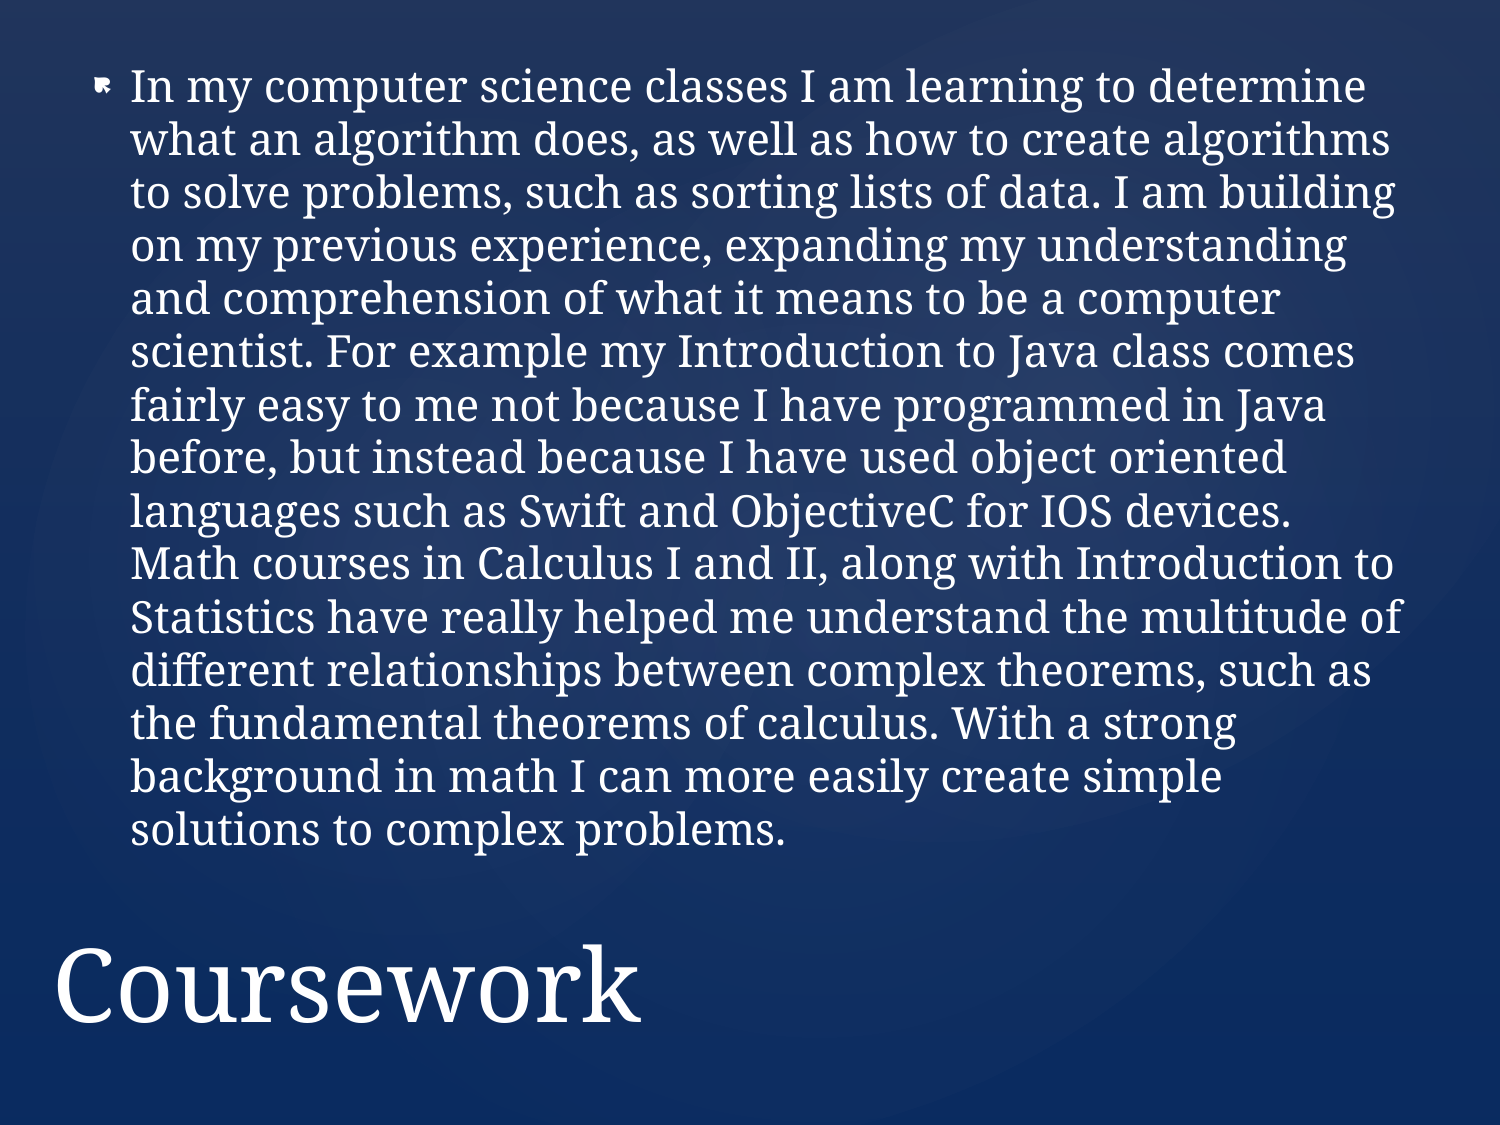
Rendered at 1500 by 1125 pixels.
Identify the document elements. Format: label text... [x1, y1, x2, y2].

title Coursework [37, 900, 1463, 1050]
list In my computer science classes I am learning to determine what an algorithm does, as well as how to create algorithms to solve problems, such as sorting lists of data. I am building on my previous experience, expanding my understanding and comprehension of what it means to be a computer scientist. For example my Introduction to Java class comes fairly easy to me not because I have programmed in Java before, but instead because I have used object oriented languages such as Swift and ObjectiveC for IOS devices. Math courses in Calculus I and II, along with Introduction to Statistics have really helped me understand the multitude of different relationships between complex theorems, such as the fundamental theorems of calculus. With a strong background in math I can more easily create simple solutions to complex problems. [75, 37, 1425, 875]
